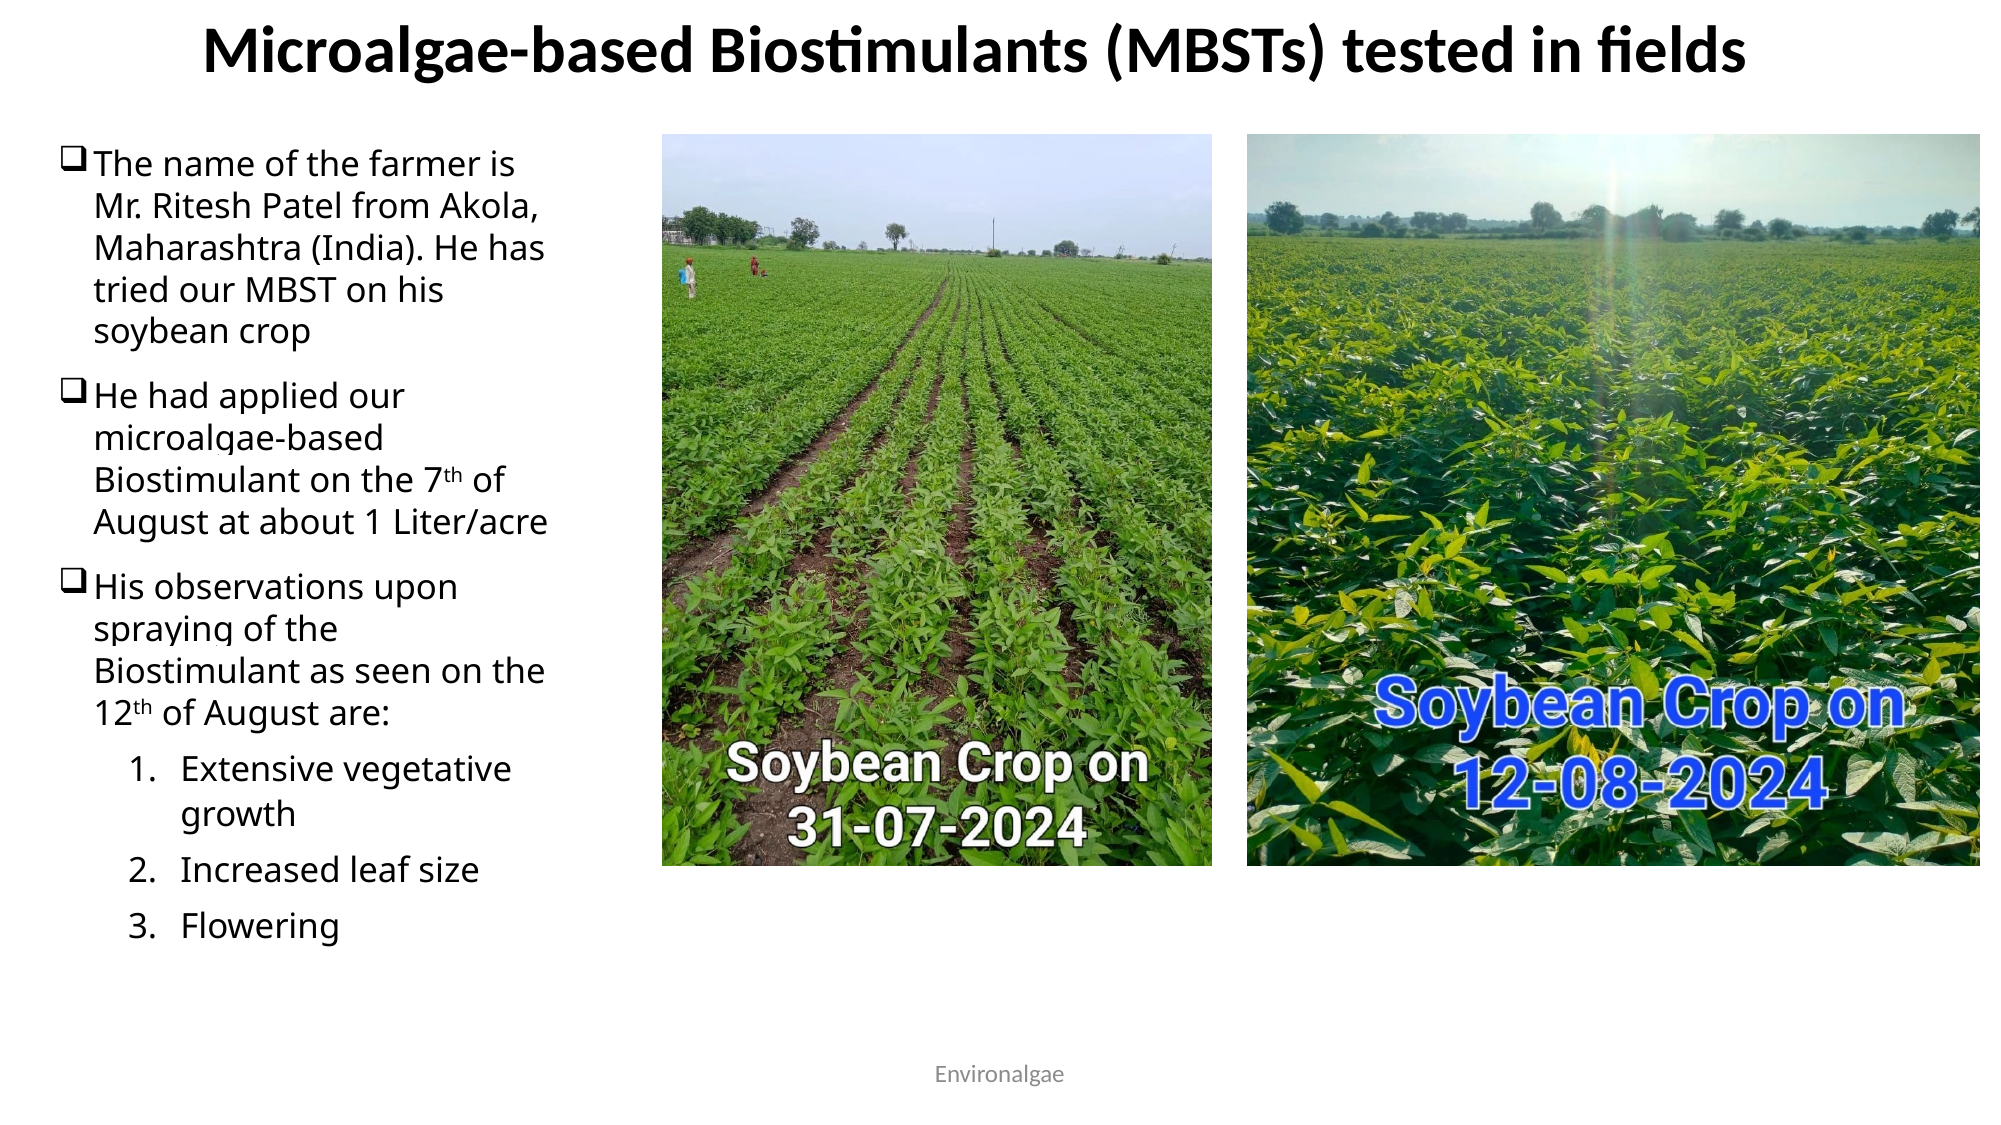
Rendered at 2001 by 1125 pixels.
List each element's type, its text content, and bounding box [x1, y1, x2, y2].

footer Environalgae [662, 1042, 1338, 1103]
picture [1247, 134, 1980, 866]
picture [662, 134, 1212, 866]
list The name of the farmer is Mr. Ritesh Patel from Akola, Maharashtra (India). He has tried our MBST on his soybean crop He had applied our microalgae-based Biostimulant on the 7th of August at about 1 Liter/acre His observations upon spraying of the Biostimulant as seen on the 12th of August are: Extensive vegetative growth Increased leaf size Flowering [43, 134, 569, 1000]
title Microalgae-based Biostimulants (MBSTs) tested in fields [101, 0, 1850, 102]
